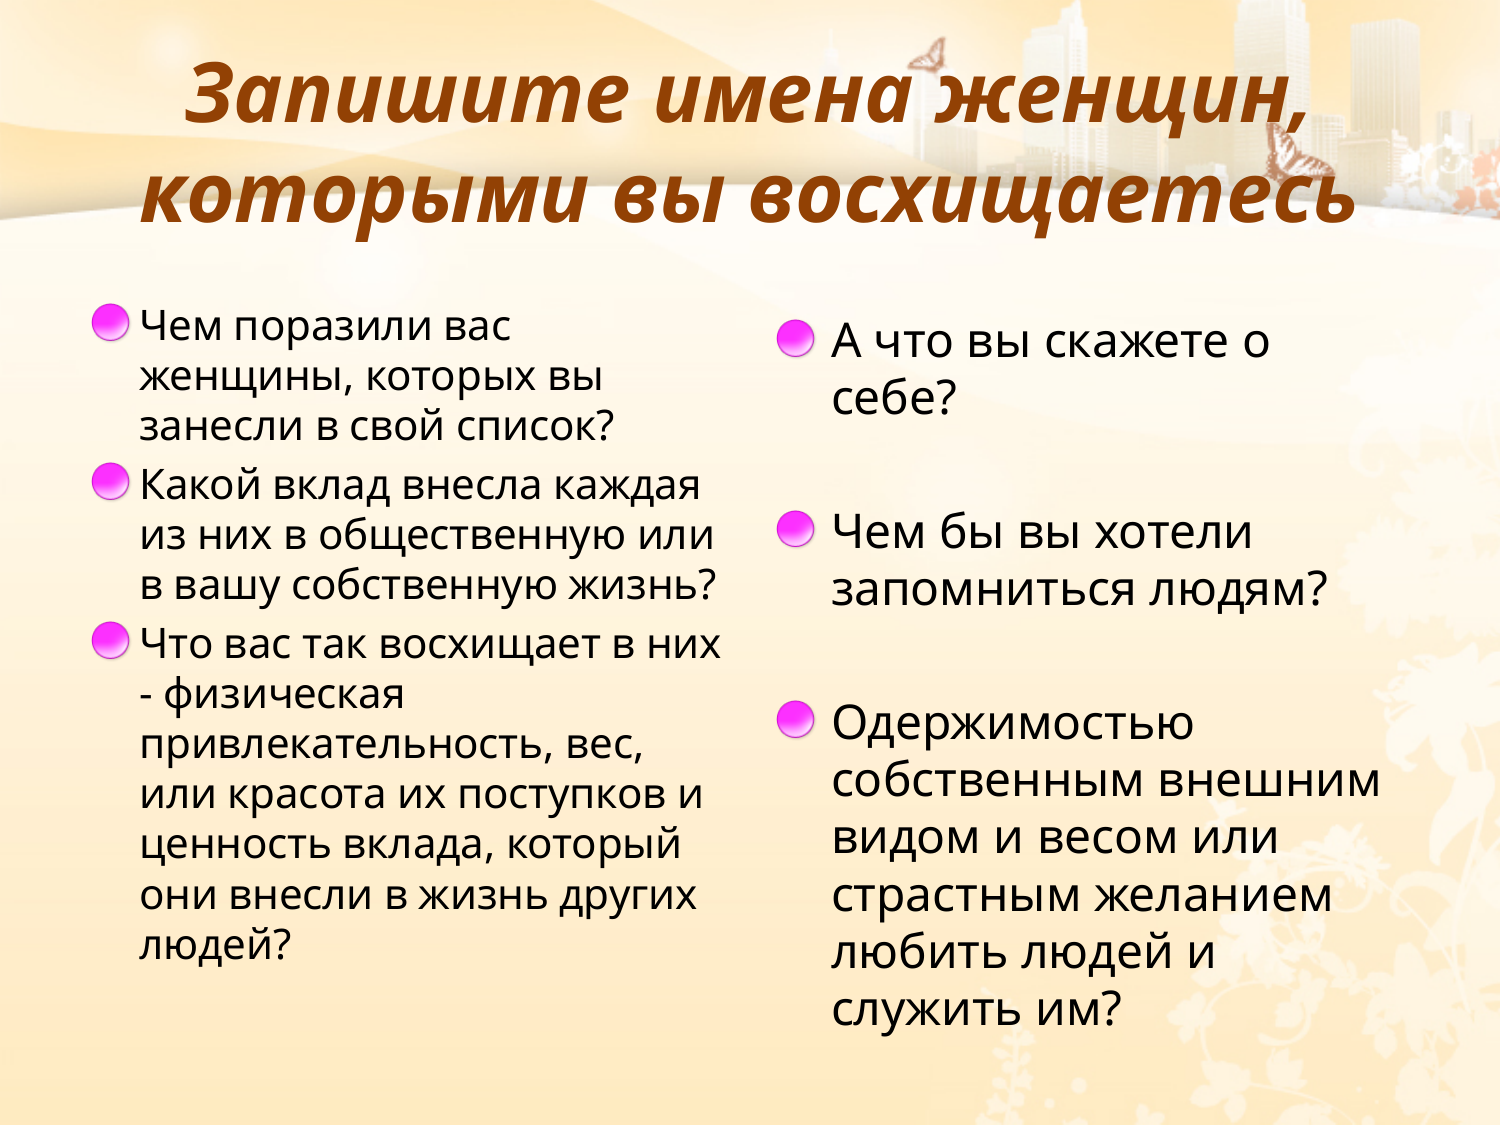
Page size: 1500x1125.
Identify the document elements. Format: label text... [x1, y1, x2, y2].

picture [0, 0, 1500, 1125]
list А что вы скажете о себе? Чем бы вы хотели запомниться людям? Одержимостью собственным внешним видом и весом или страстным желанием любить людей и служить им? [761, 302, 1425, 1046]
list Чем поразили вас женщины, которых вы занесли в свой список? Какой вклад внесла каждая из них в общественную или в вашу собственную жизнь? Что вас так восхищает в них - физическая привлекательность, вес, или красота их поступков и ценность вклада, который они внесли в жизнь других людей? [76, 290, 740, 1034]
title Запишите имена женщин, которыми вы восхищаетесь [75, 45, 1425, 233]
